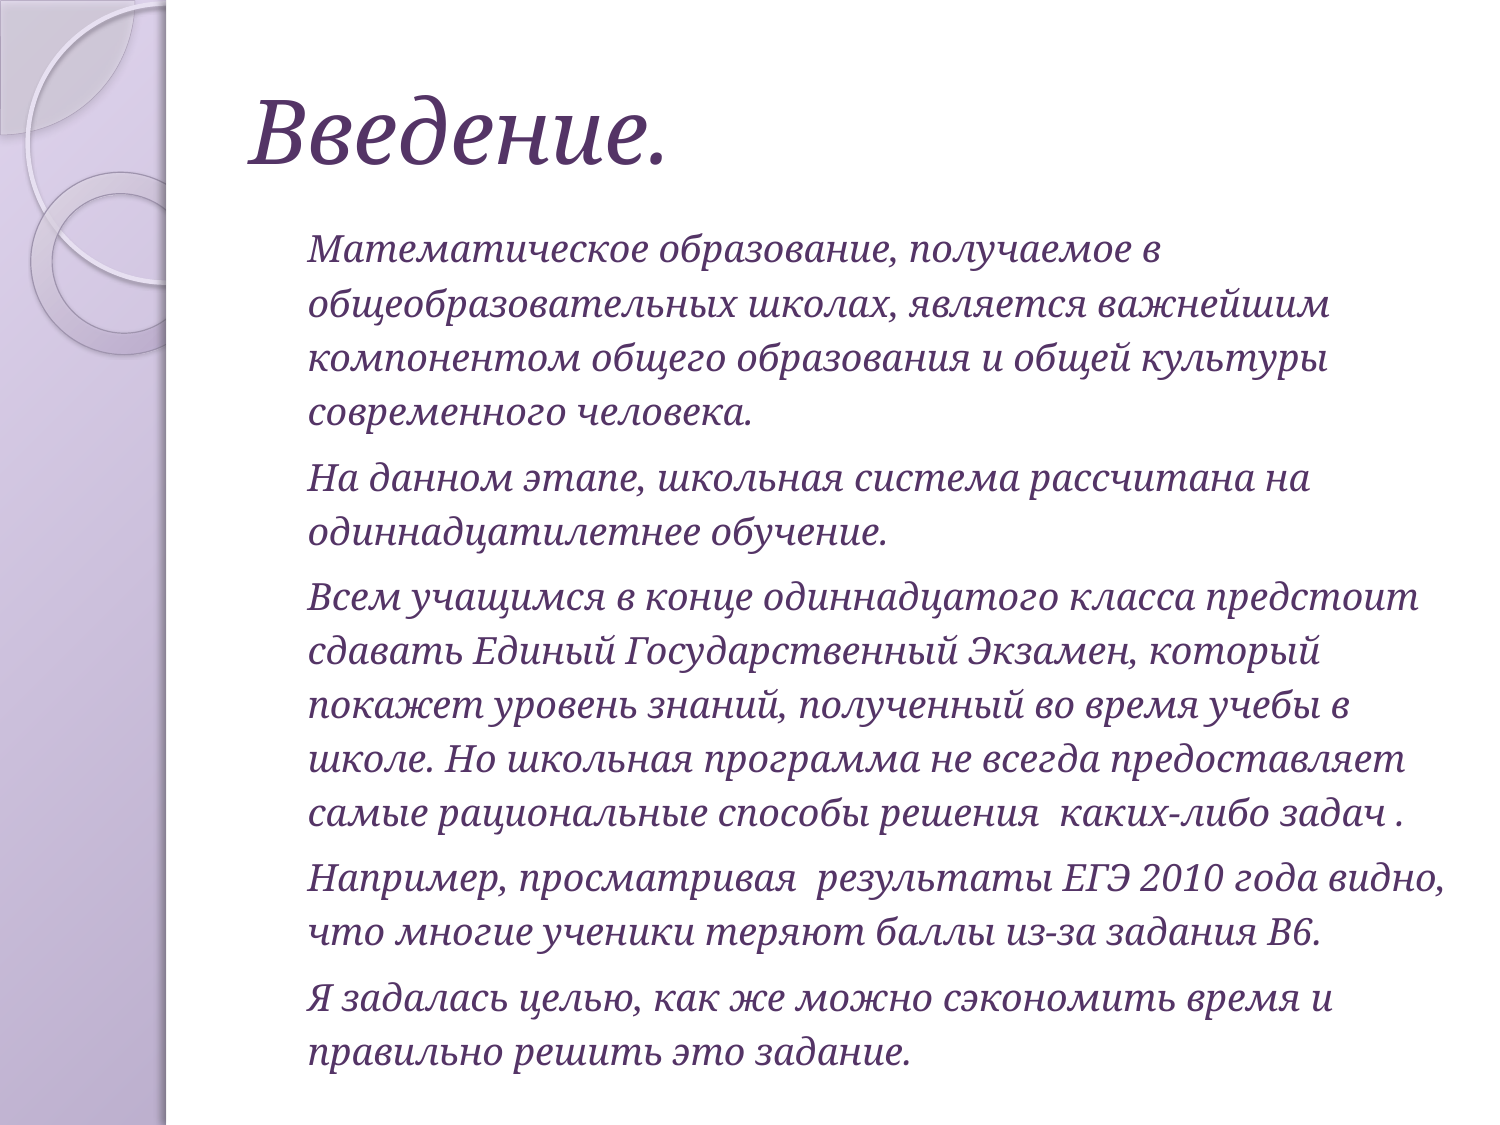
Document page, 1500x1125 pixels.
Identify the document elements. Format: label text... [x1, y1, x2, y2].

title Введение. [234, 35, 1465, 199]
list Математическое образование, получаемое в общеобразовательных школах, является важнейшим компонентом общего образования и общей культуры современного человека. На данном этапе, школьная система рассчитана на одиннадцатилетнее обучение. Всем учащимся в конце одиннадцатого класса предстоит сдавать Единый Государственный Экзамен, который покажет уровень знаний, полученный во время учебы в школе. Но школьная программа не всегда предоставляет самые рациональные способы решения каких-либо задач . Например, просматривая результаты ЕГЭ 2010 года видно, что многие ученики теряют баллы из-за задания В6. Я задалась целью, как же можно сэкономить время и правильно решить это задание. [234, 199, 1465, 1090]
